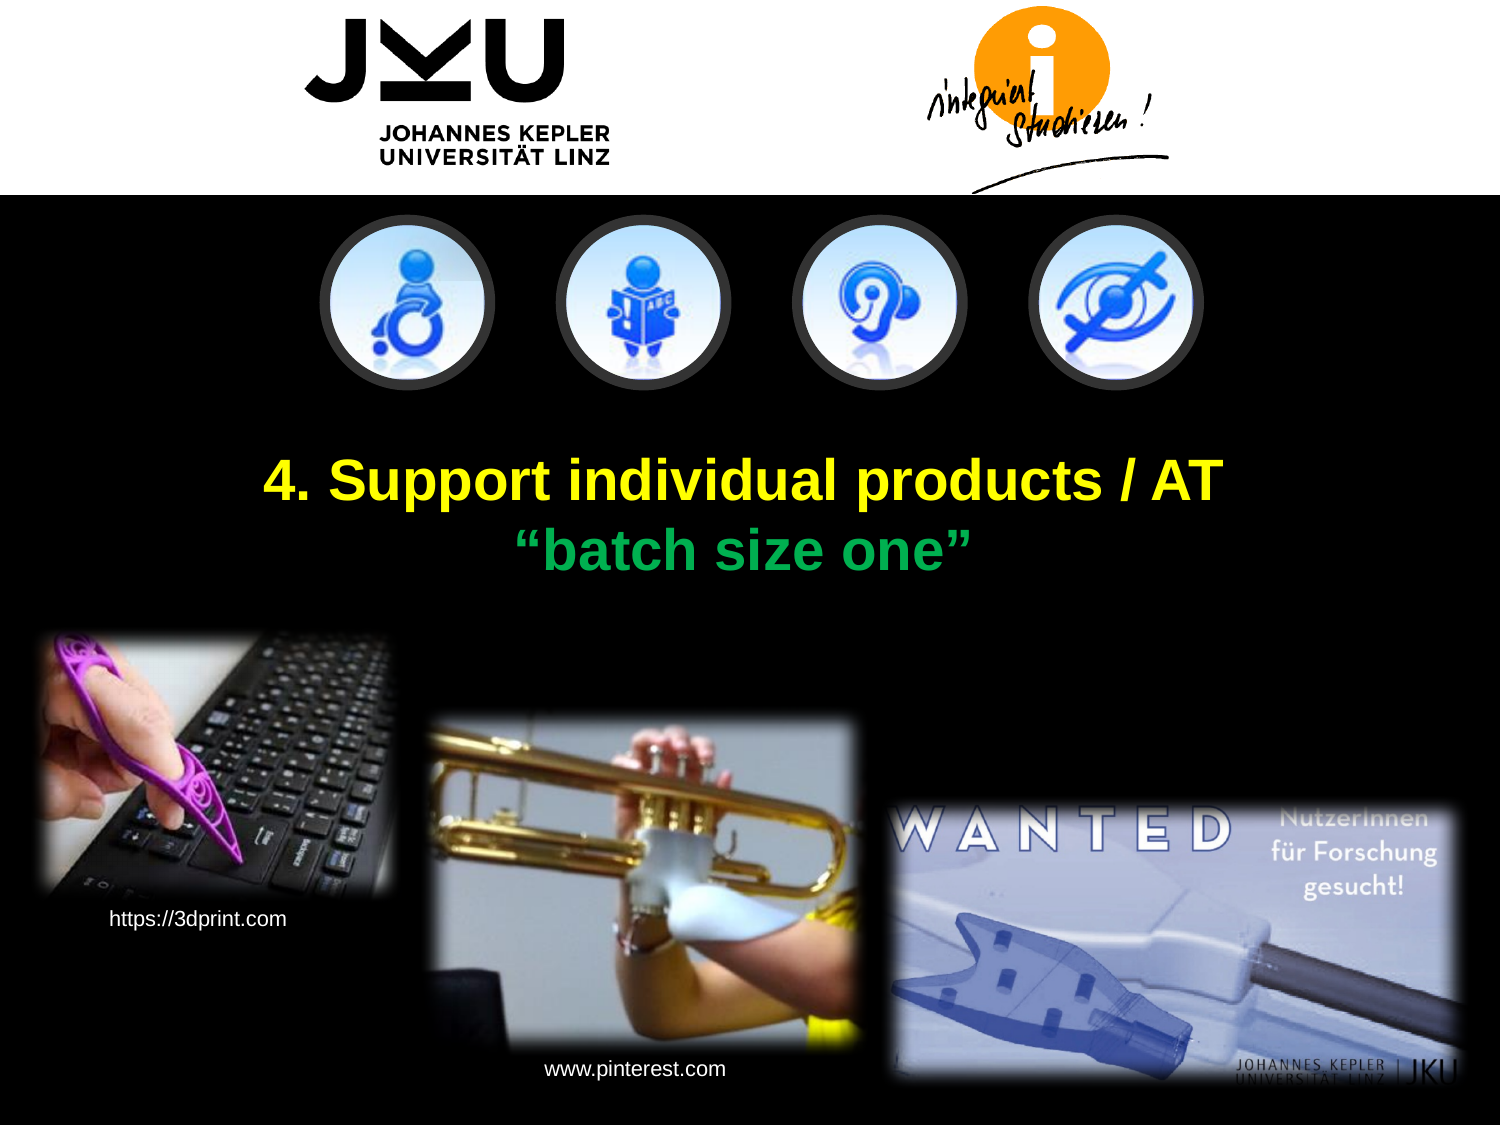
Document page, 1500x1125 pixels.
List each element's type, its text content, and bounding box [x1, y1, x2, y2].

text_box https://3dprint.com [94, 912, 303, 939]
picture [560, 219, 727, 386]
picture [879, 786, 1470, 1090]
picture [418, 703, 869, 1057]
picture [1033, 219, 1200, 386]
title 4. Support individual products / AT “batch size one” [88, 445, 1400, 634]
picture [927, 6, 1175, 194]
text_box www.pinterest.com [529, 1065, 742, 1088]
picture [796, 219, 963, 386]
picture [29, 625, 404, 904]
picture [301, 9, 617, 169]
picture [324, 219, 491, 386]
